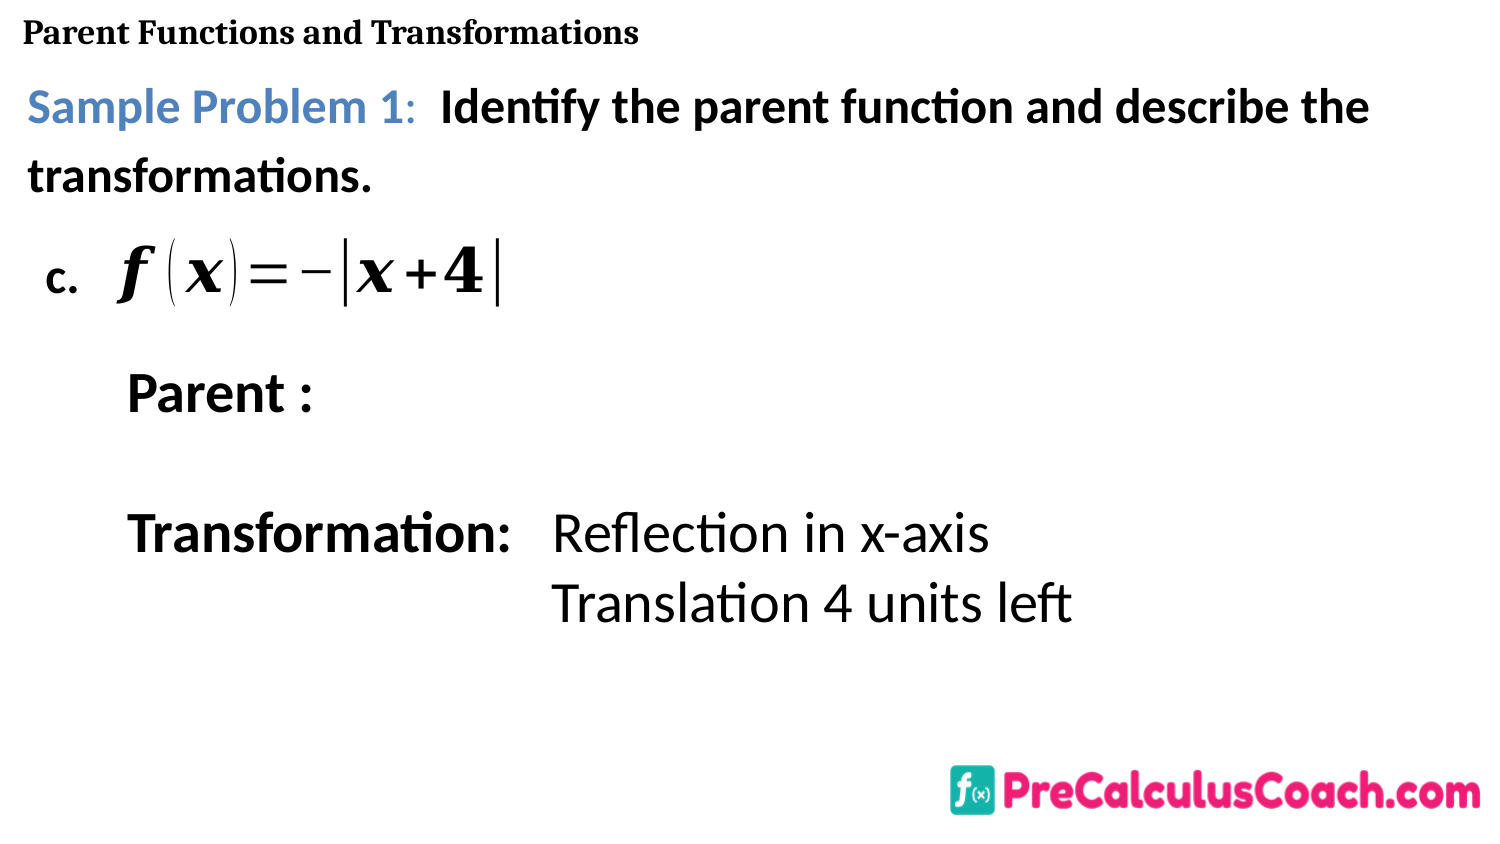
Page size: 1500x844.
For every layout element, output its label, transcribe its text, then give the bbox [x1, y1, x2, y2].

picture [937, 759, 1486, 820]
title Parent Functions and Transformations [0, 0, 1350, 60]
text_box Sample Problem 1: Identify the parent function and describe the transformations. [12, 57, 1486, 211]
text_box c. [30, 235, 95, 311]
